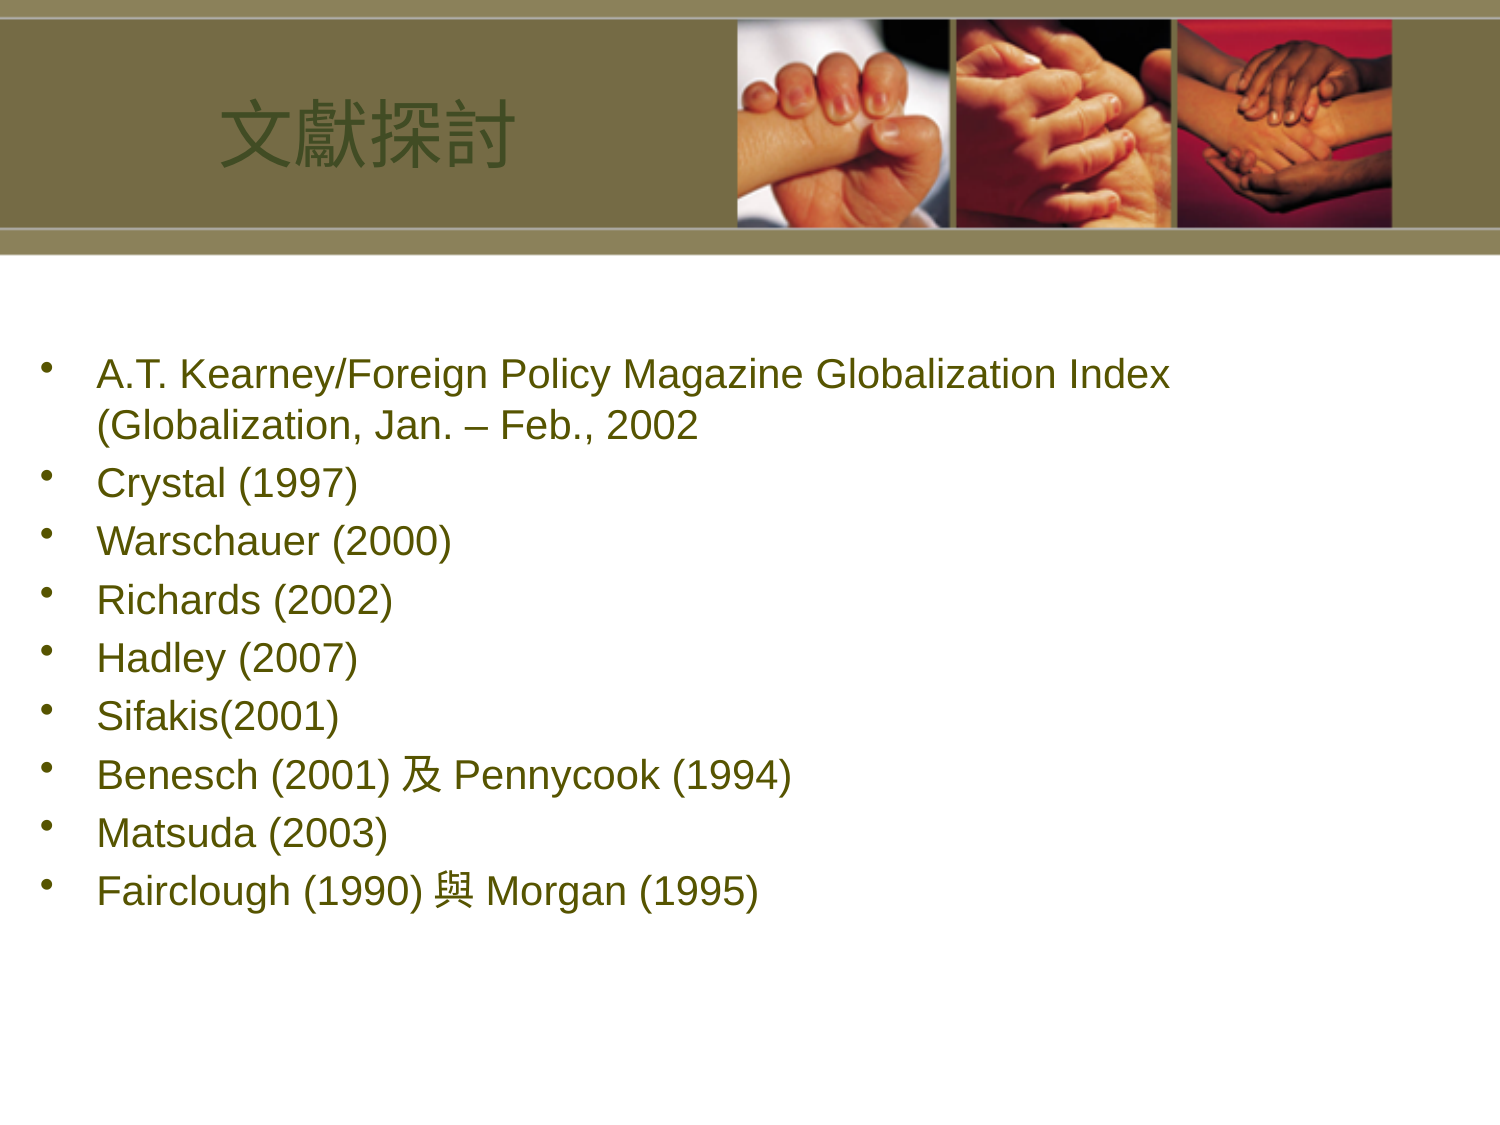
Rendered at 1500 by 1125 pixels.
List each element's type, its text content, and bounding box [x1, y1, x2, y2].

picture [0, 0, 1500, 1125]
title 文獻探討 [46, 70, 691, 195]
list A.T. Kearney/Foreign Policy Magazine Globalization Index (Globalization, Jan. – Feb., 2002 Crystal (1997) Warschauer (2000) Richards (2002) Hadley (2007) Sifakis(2001) Benesch (2001)及Pennycook (1994) Matsuda (2003) Fairclough (1990)與Morgan (1995) [24, 339, 1463, 1044]
